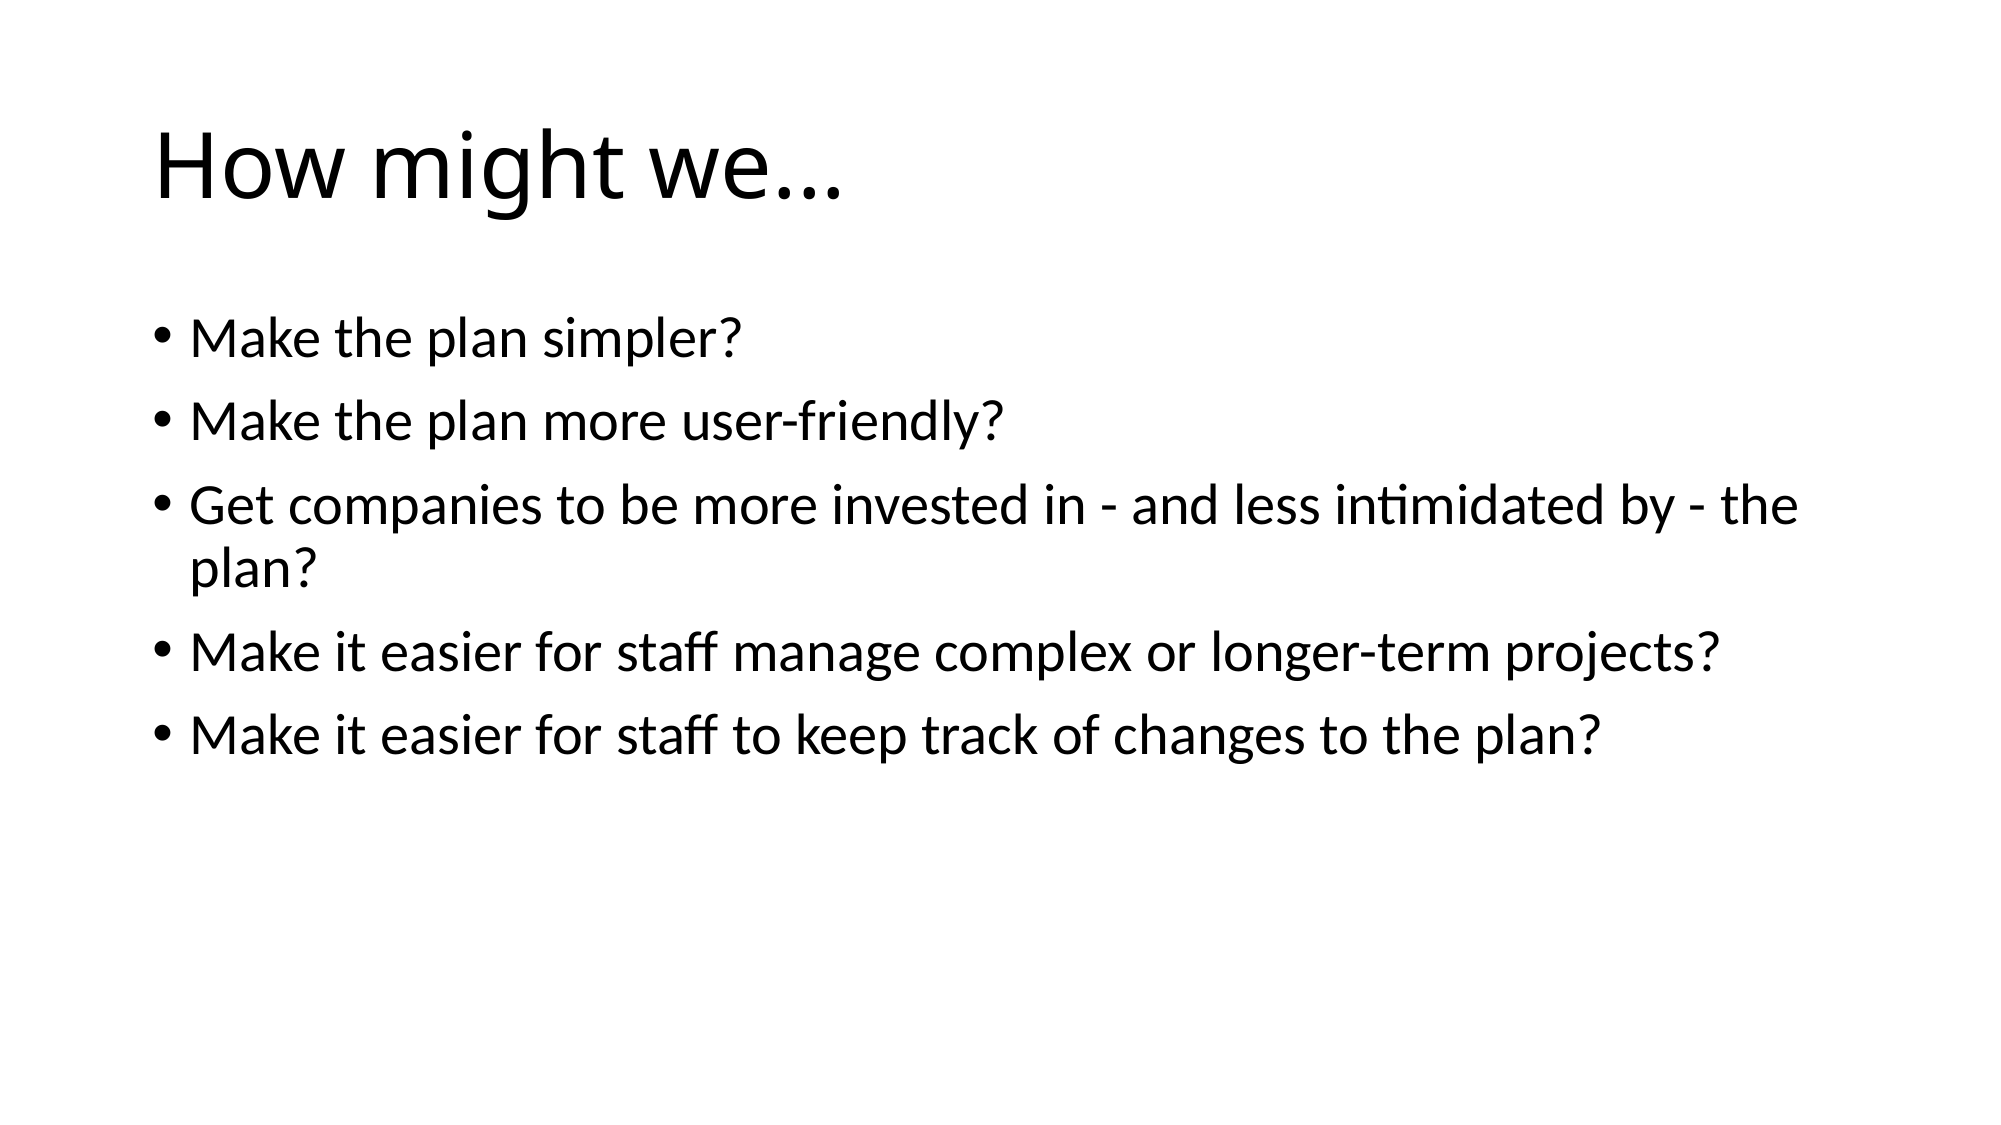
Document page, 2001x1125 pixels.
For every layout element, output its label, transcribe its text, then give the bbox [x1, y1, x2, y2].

title How might we... [137, 59, 1863, 278]
list Make the plan simpler? Make the plan more user-friendly? Get companies to be more invested in - and less intimidated by - the plan? Make it easier for staff manage complex or longer-term projects? Make it easier for staff to keep track of changes to the plan? [137, 299, 1863, 1014]
